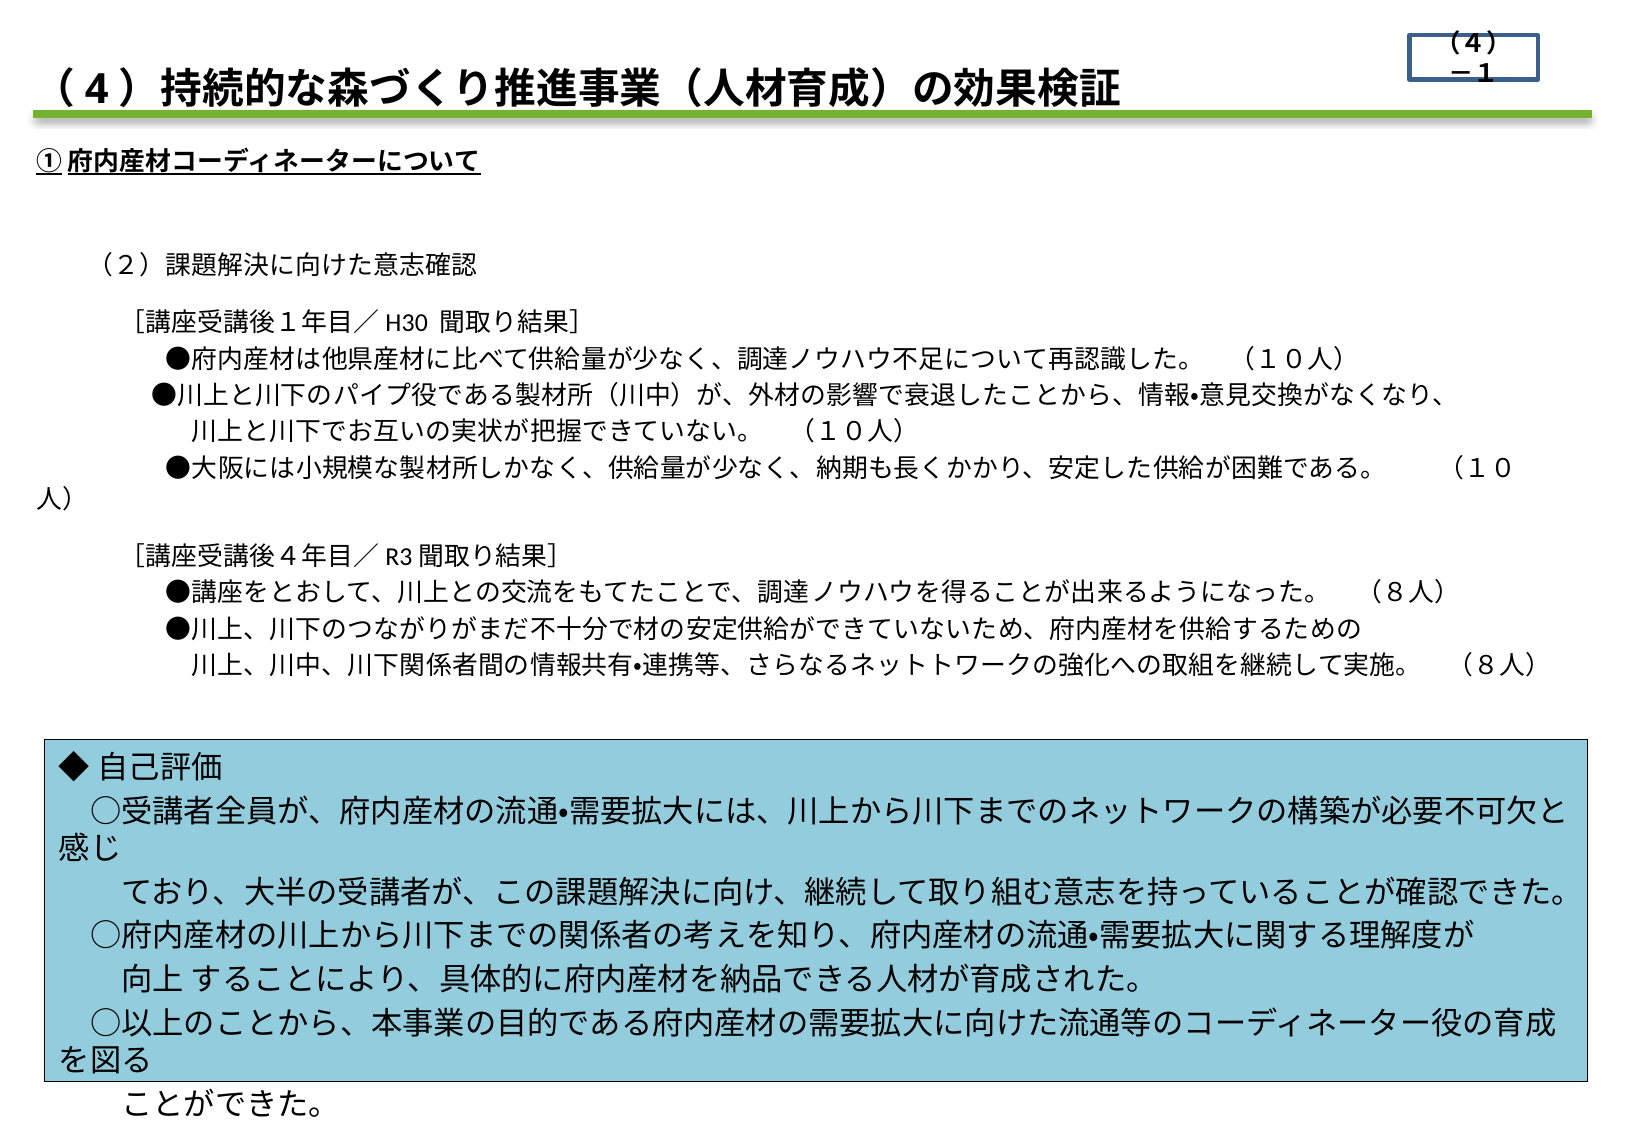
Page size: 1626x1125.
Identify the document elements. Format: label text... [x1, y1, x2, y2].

text_box ◆自己評価 ○受講者全員が、府内産材の流通・需要拡大には、川上から川下までのネットワークの構築が必要不可欠と感じ ており、大半の受講者が、この課題解決に向け、継続して取り組む意志を持っていることが確認できた。 ○府内産材の川上から川下までの関係者の考えを知り、府内産材の流通・需要拡大に関する理解度が 向上 することにより、具体的に府内産材を納品できる人材が育成された。 ○以上のことから、本事業の目的である府内産材の需要拡大に向けた流通等のコーディネーター役の育成を図る ことができた。 [44, 739, 1588, 1082]
text_box （４）－１ [1407, 33, 1540, 82]
list ①府内産材コーディネーターについて （２）課題解決に向けた意志確認 ［講座受講後１年目／H30 聞取り結果］ ●府内産材は他県産材に比べて供給量が少なく、調達ノウハウ不足について再認識した。 （１０人） ●川上と川下のパイプ役である製材所（川中）が、外材の影響で衰退したことから、情報・意見交換がなくなり、 川上と川下でお互いの実状が把握できていない。 （１０人） ●大阪には小規模な製材所しかなく、供給量が少なく、納期も長くかかり、安定した供給が困難である。 （１０人） ［講座受講後４年目／R3聞取り結果］ ●講座をとおして、川上との交流をもてたことで、調達ノウハウを得ることが出来るようになった。 （８人） ●川上、川下のつながりがまだ不十分で材の安定供給ができていないため、府内産材を供給するための 川上、川中、川下関係者間の情報共有・連携等、さらなるネットトワークの強化への取組を継続して実施。 （８人） [21, 137, 1573, 705]
text_box （4）持続的な森づくり推進事業（人材育成）の効果検証 [18, 54, 1167, 120]
